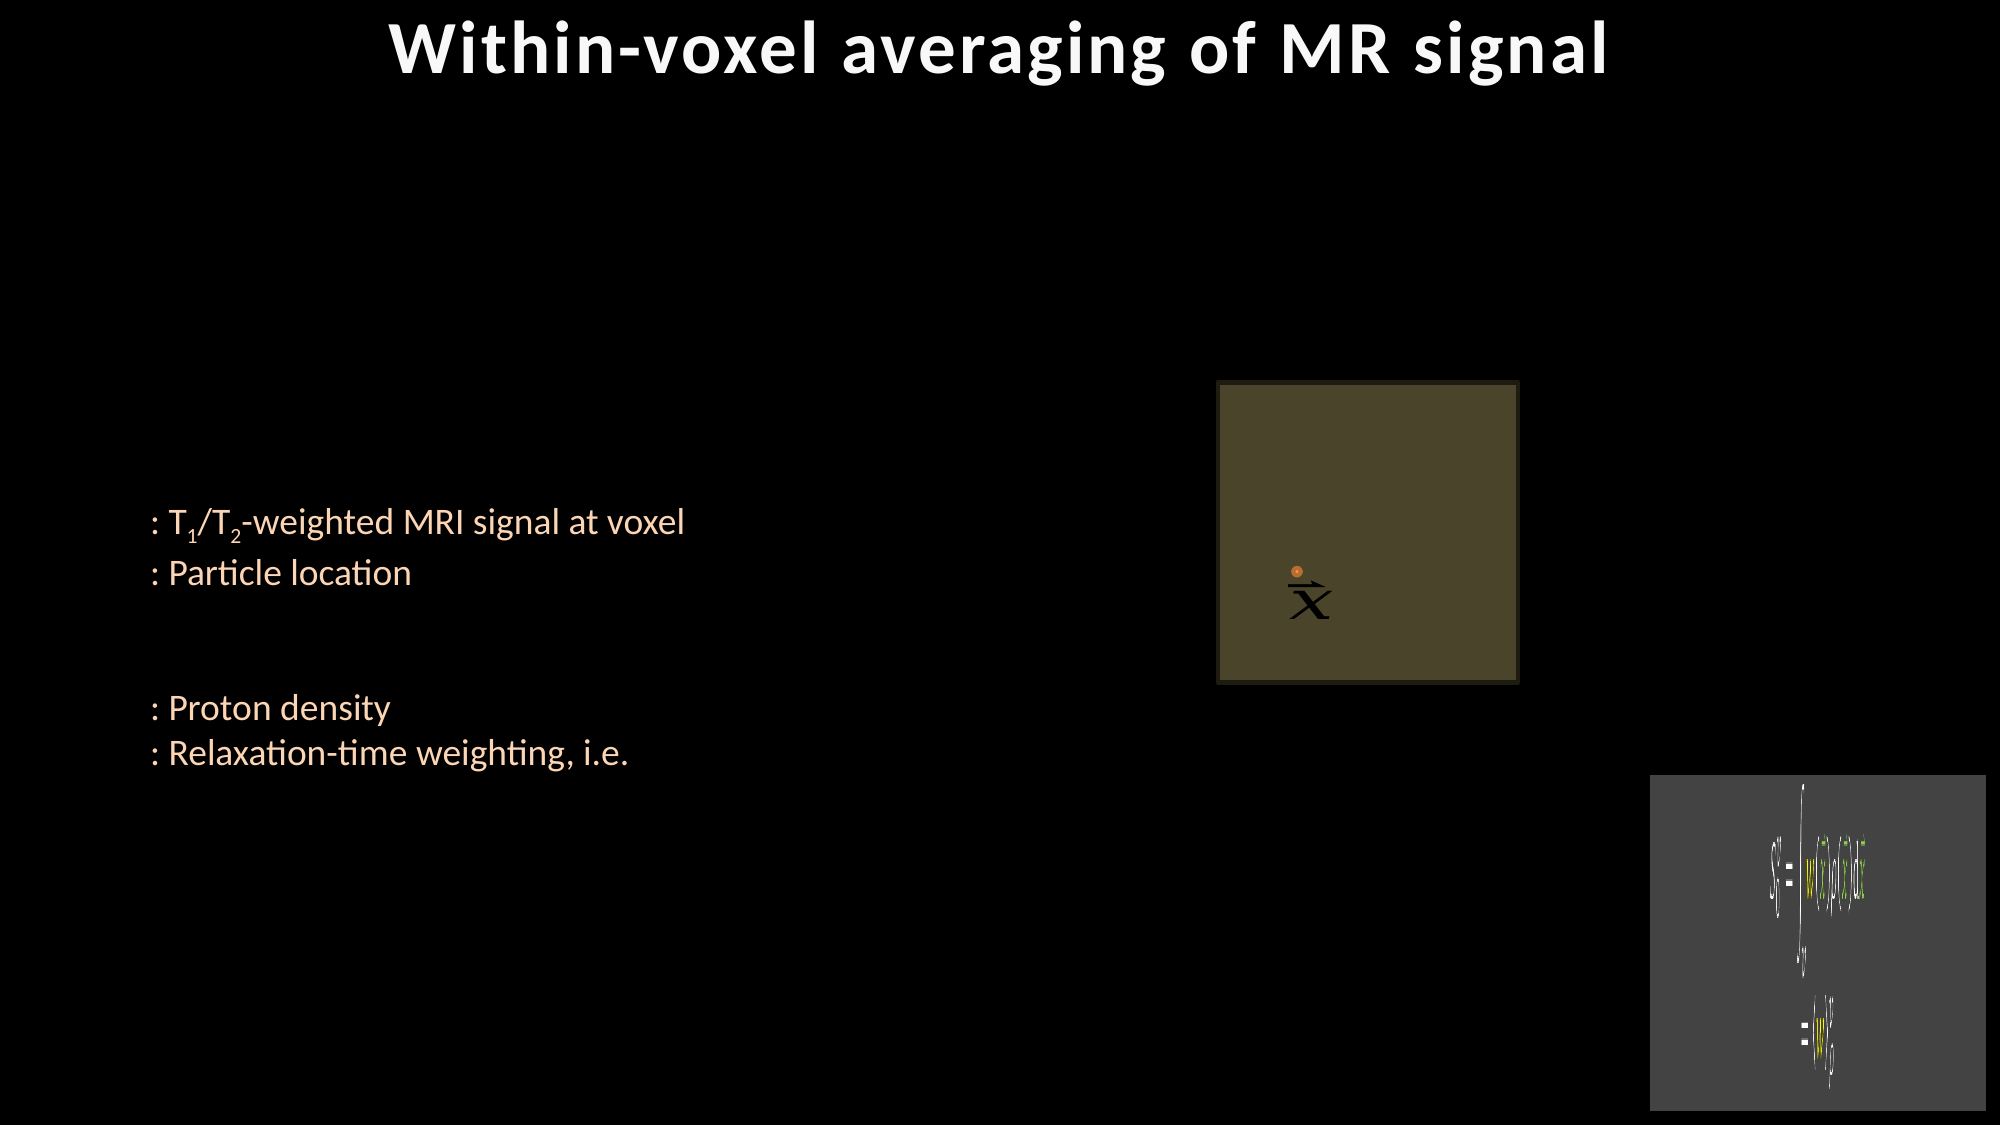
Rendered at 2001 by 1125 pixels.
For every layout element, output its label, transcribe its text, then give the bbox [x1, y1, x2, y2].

text_box [1216, 380, 1520, 685]
picture [1648, 773, 1987, 1112]
text_box [1291, 565, 1303, 578]
text_box Within-voxel averaging of MR signal [249, 0, 1750, 87]
